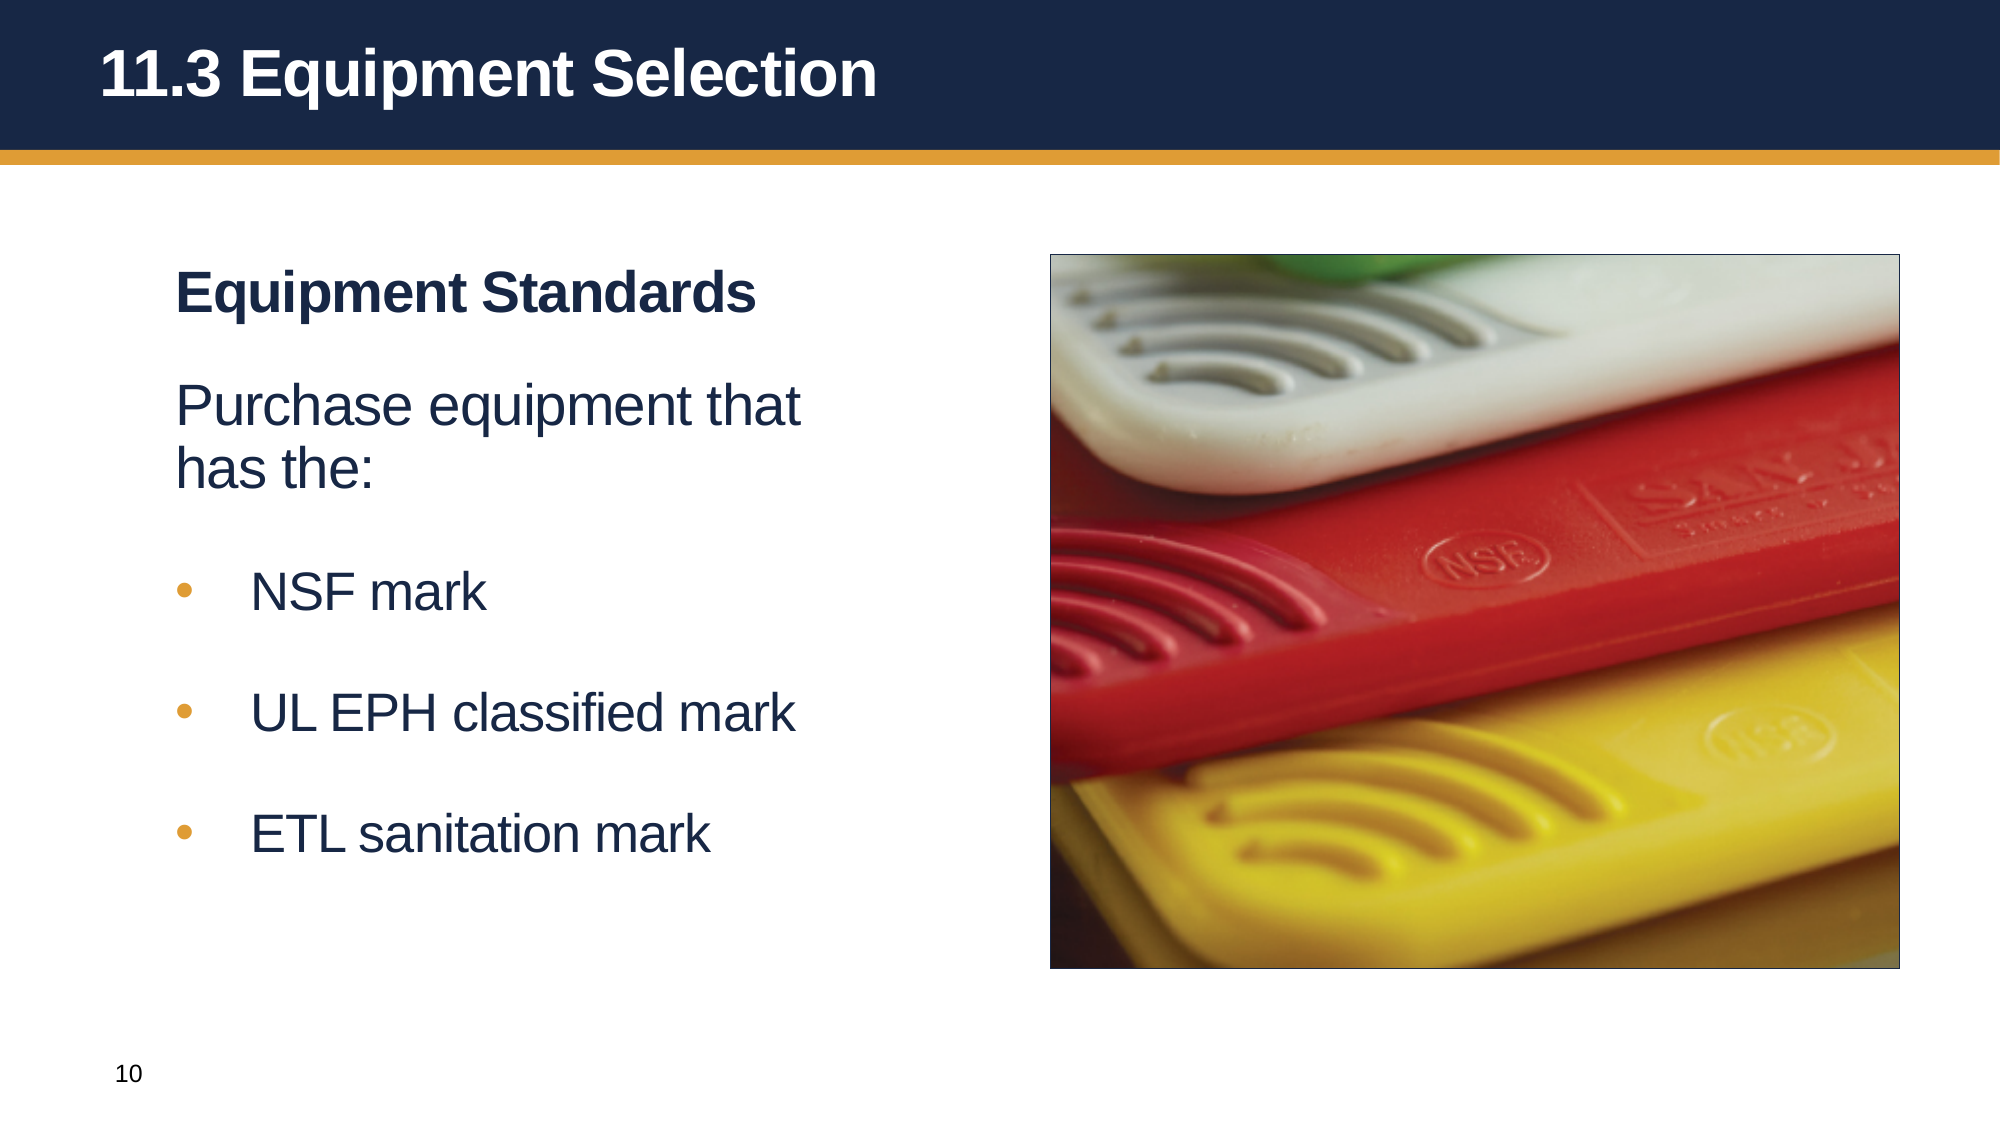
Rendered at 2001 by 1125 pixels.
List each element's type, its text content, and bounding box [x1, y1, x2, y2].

slide_number 10 [99, 1042, 550, 1103]
list Equipment Standards Purchase equipment that has the: NSF mark UL EPH classified mark ETL sanitation mark [100, 254, 951, 969]
title 11.3 Equipment Selection [24, 29, 1975, 121]
picture [1049, 254, 1900, 969]
